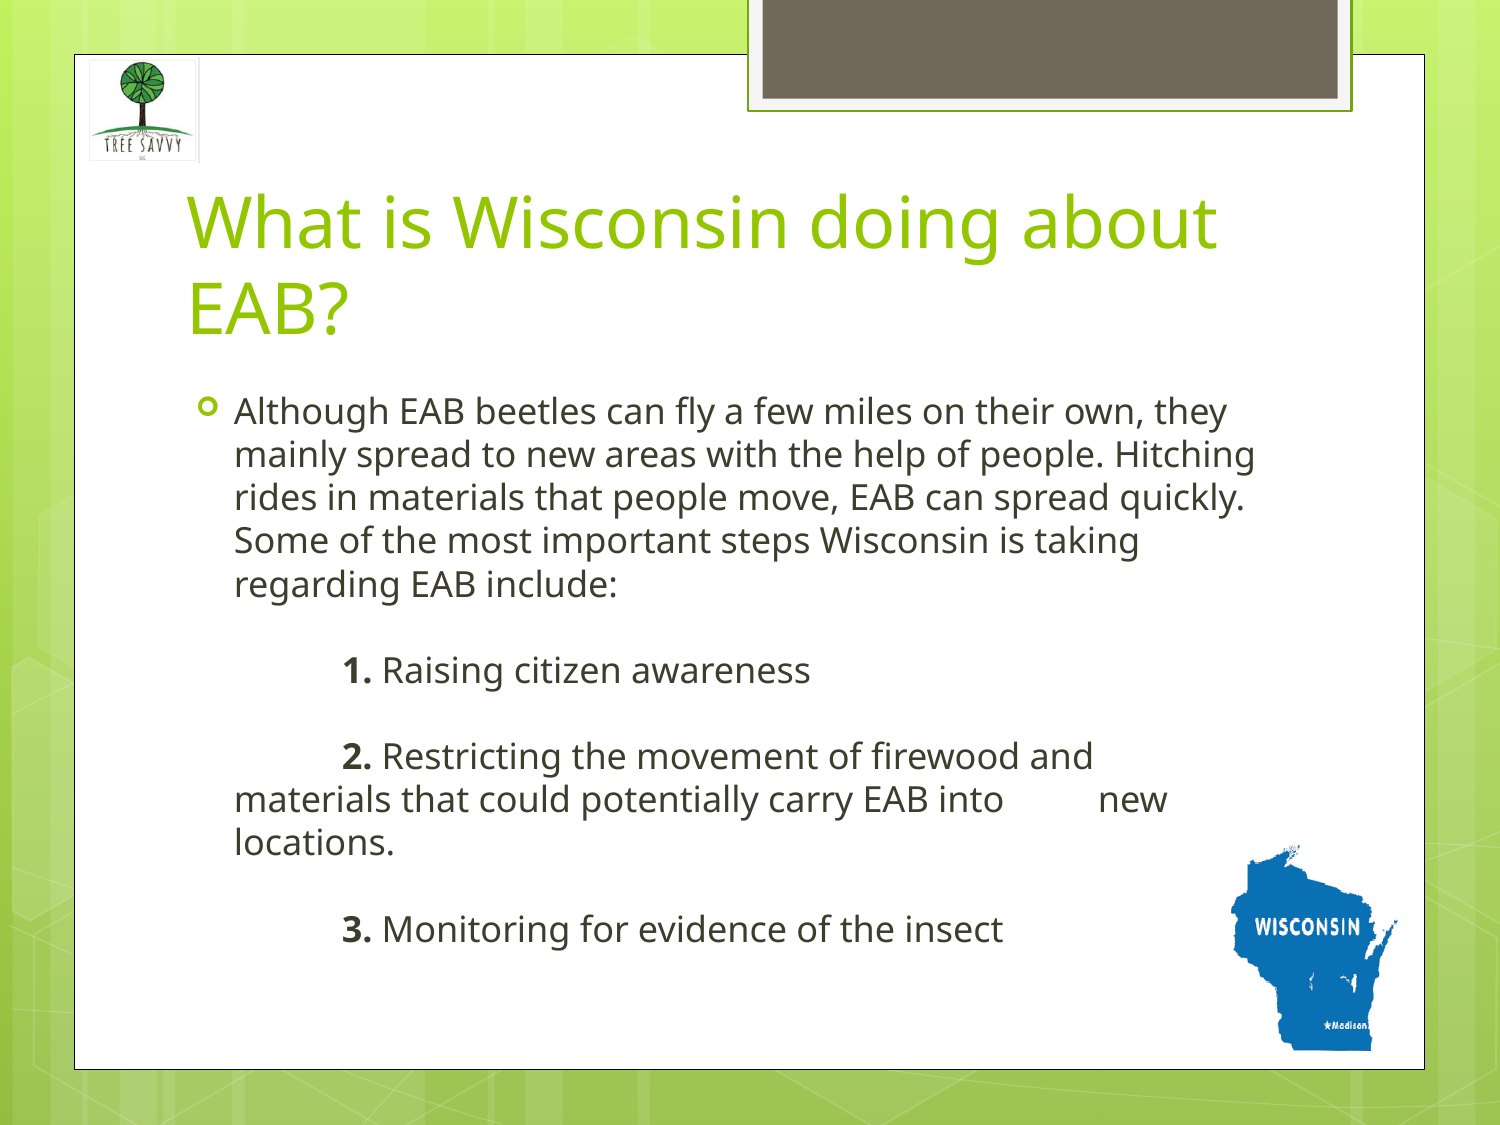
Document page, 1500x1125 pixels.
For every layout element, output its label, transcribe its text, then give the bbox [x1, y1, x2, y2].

list Although EAB beetles can fly a few miles on their own, they mainly spread to new areas with the help of people. Hitching rides in materials that people move, EAB can spread quickly. Some of the most important steps Wisconsin is taking regarding EAB include: 1. Raising citizen awareness 2. Restricting the movement of firewood and materials that could potentially carry EAB into new locations. 3. Monitoring for evidence of the insect [171, 381, 1283, 957]
picture [1224, 841, 1404, 1060]
title What is Wisconsin doing about EAB? [171, 168, 1324, 357]
picture [87, 57, 201, 163]
